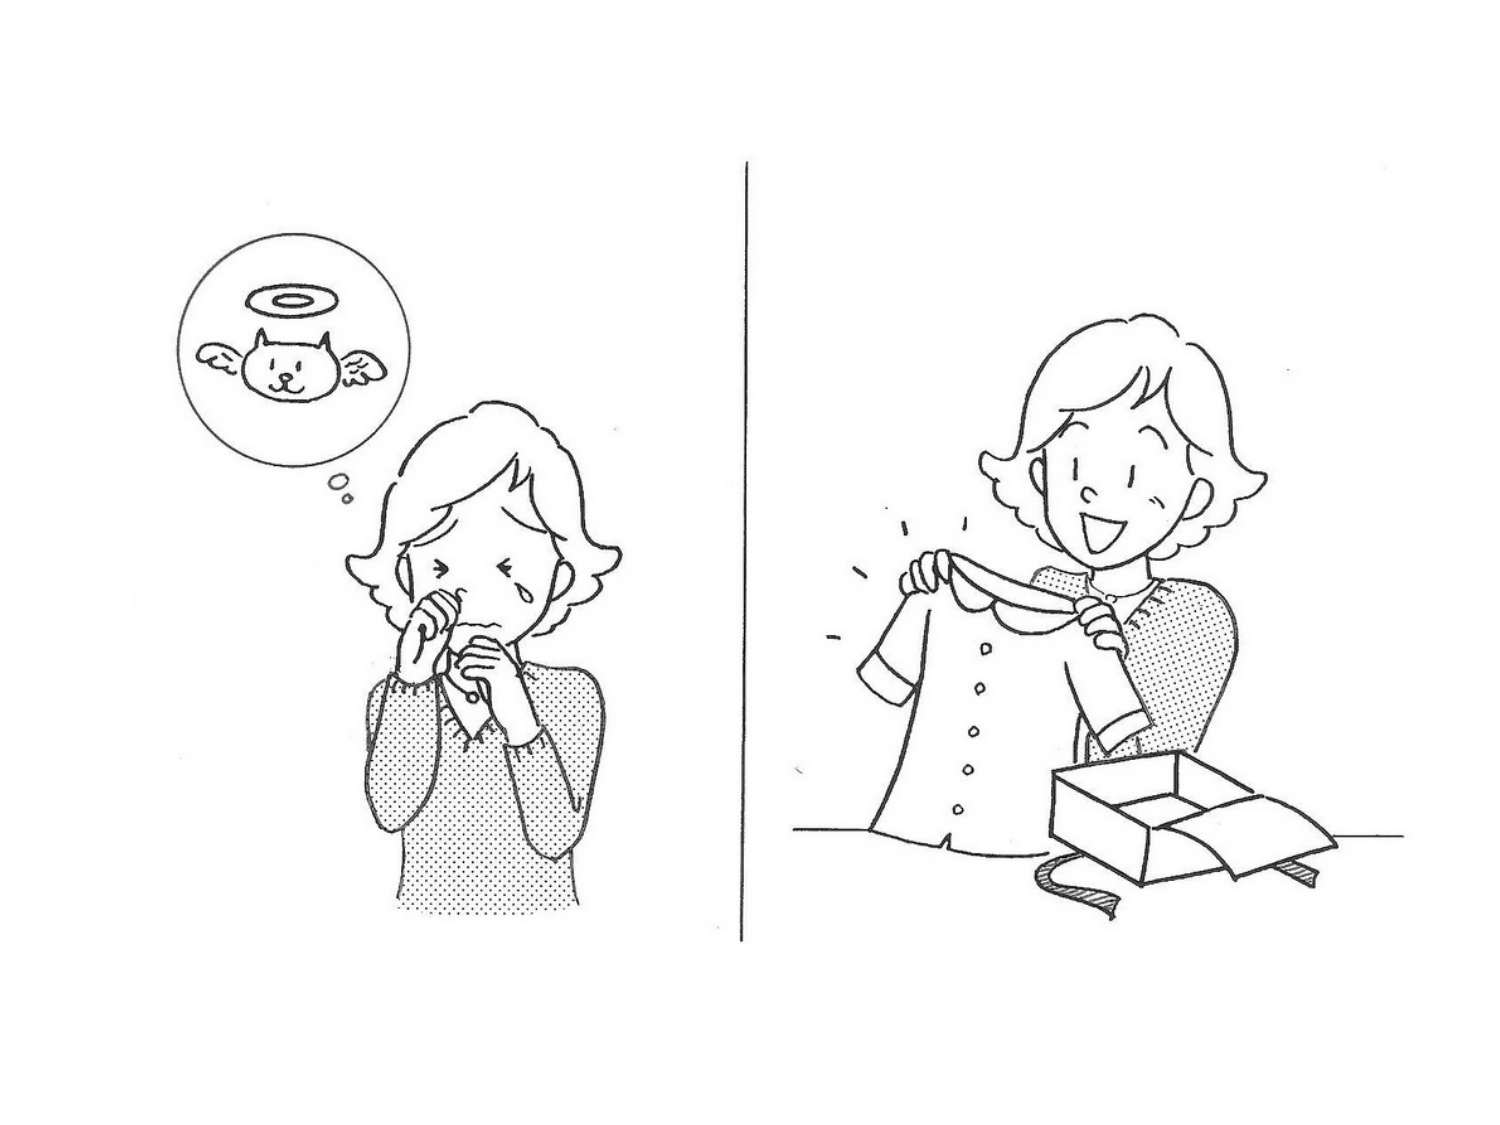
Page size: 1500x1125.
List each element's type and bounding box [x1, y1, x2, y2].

picture [133, 155, 1423, 944]
